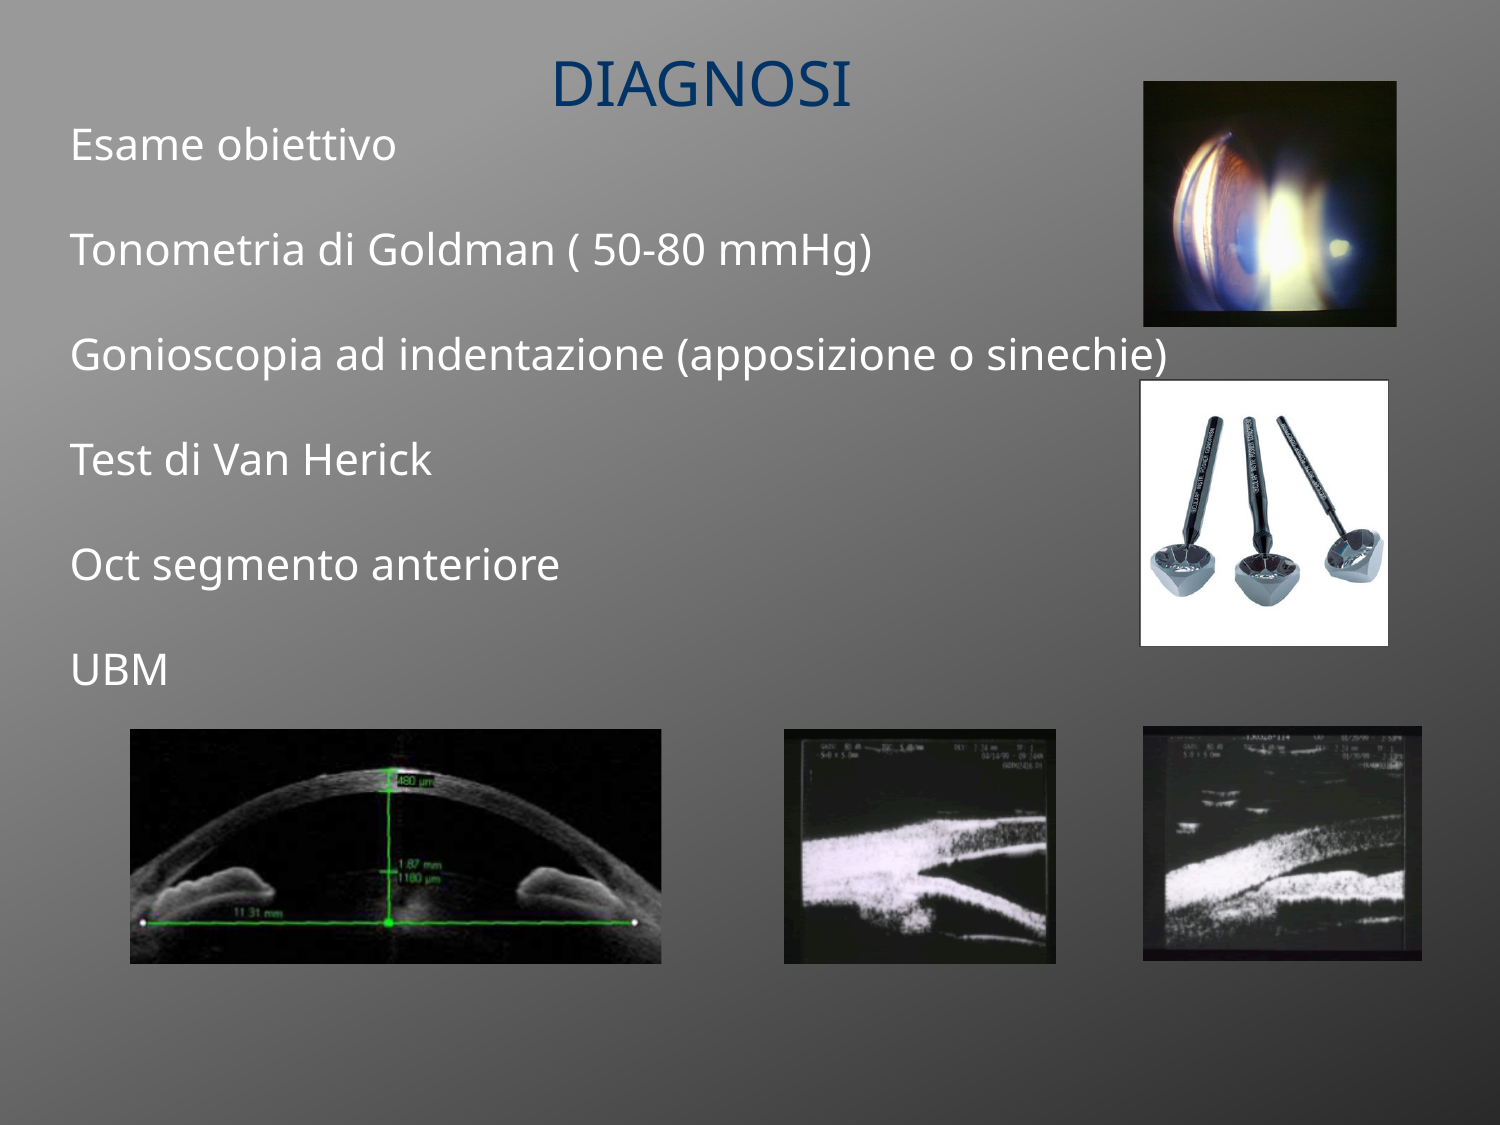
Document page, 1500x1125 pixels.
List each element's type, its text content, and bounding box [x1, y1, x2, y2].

text_box Esame obiettivo Tonometria di Goldman ( 50-80 mmHg) Gonioscopia ad indentazione (apposizione o sinechie) Test di Van Herick Oct segmento anteriore UBM [69, 116, 1500, 747]
picture [1143, 726, 1423, 961]
text_box DIAGNOSI [550, 43, 854, 116]
picture [129, 729, 662, 964]
picture [784, 729, 1057, 964]
picture [1143, 80, 1397, 327]
picture [1139, 378, 1390, 647]
